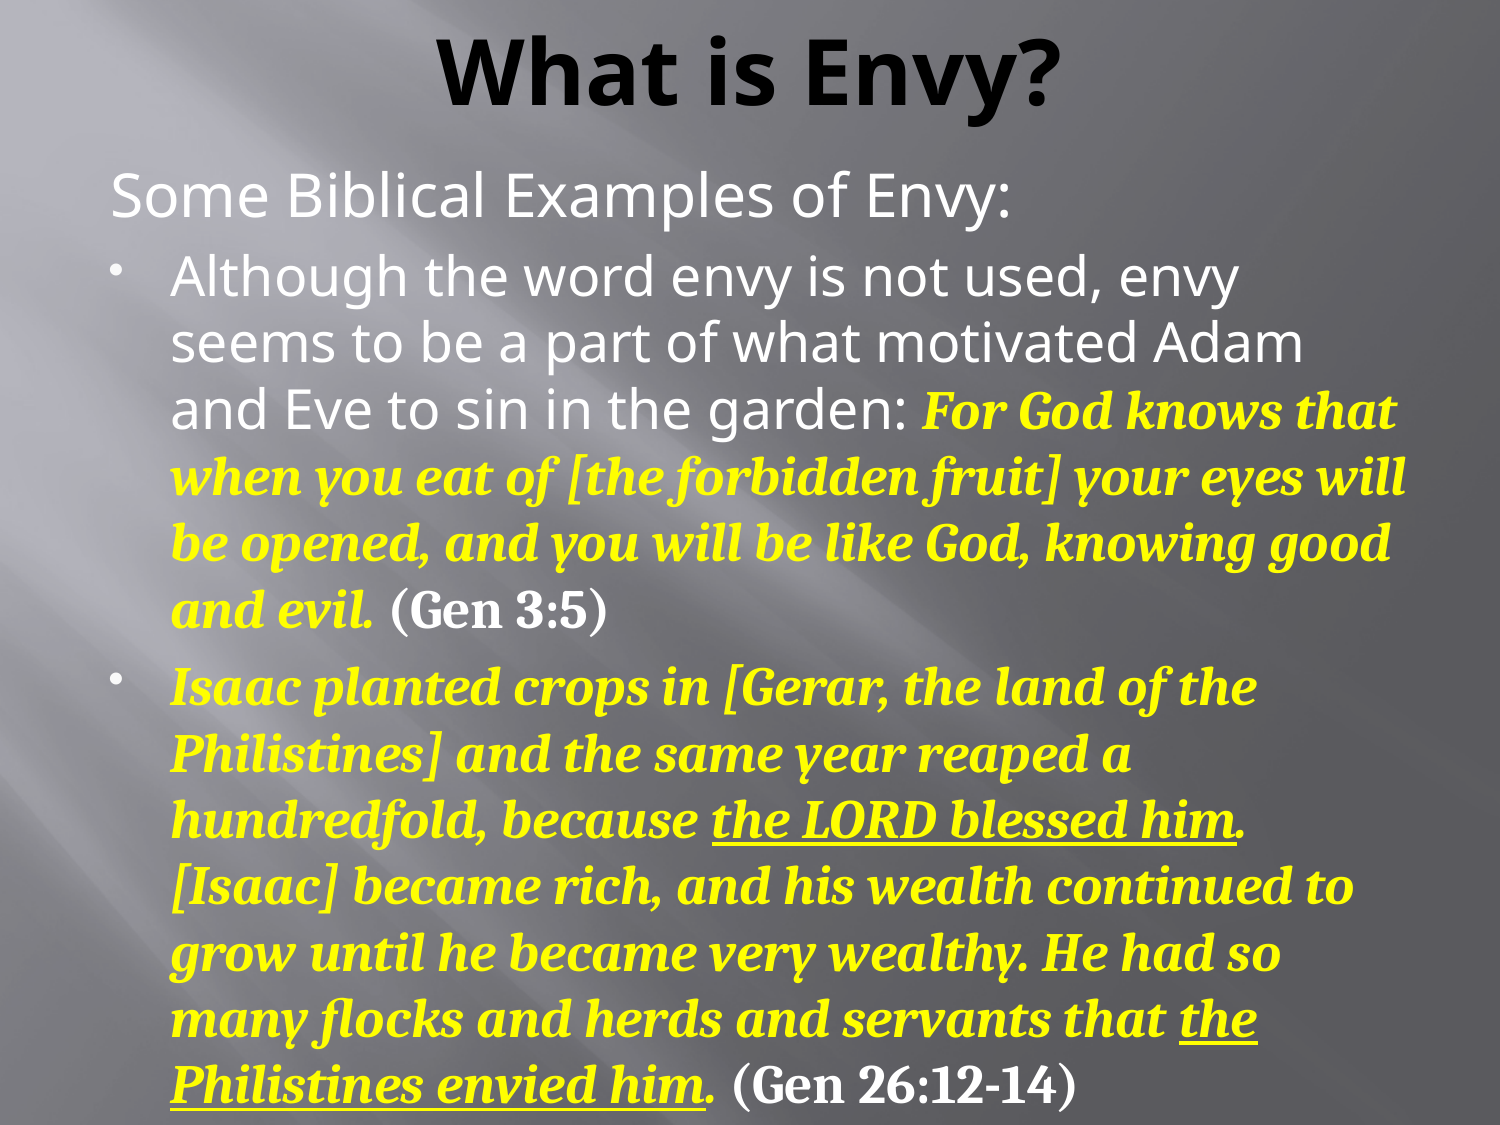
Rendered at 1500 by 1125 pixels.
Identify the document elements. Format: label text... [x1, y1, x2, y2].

list Some Biblical Examples of Envy: Although the word envy is not used, envy seems to be a part of what motivated Adam and Eve to sin in the garden: For God knows that when you eat of [the forbidden fruit] your eyes will be opened, and you will be like God, knowing good and evil. (Gen 3:5) Isaac planted crops in [Gerar, the land of the Philistines] and the same year reaped a hundredfold, because the LORD blessed him. [Isaac] became rich, and his wealth continued to grow until he became very wealthy. He had so many flocks and herds and servants that the Philistines envied him. (Gen 26:12-14) [75, 149, 1425, 1125]
title What is Envy? [75, 0, 1425, 138]
